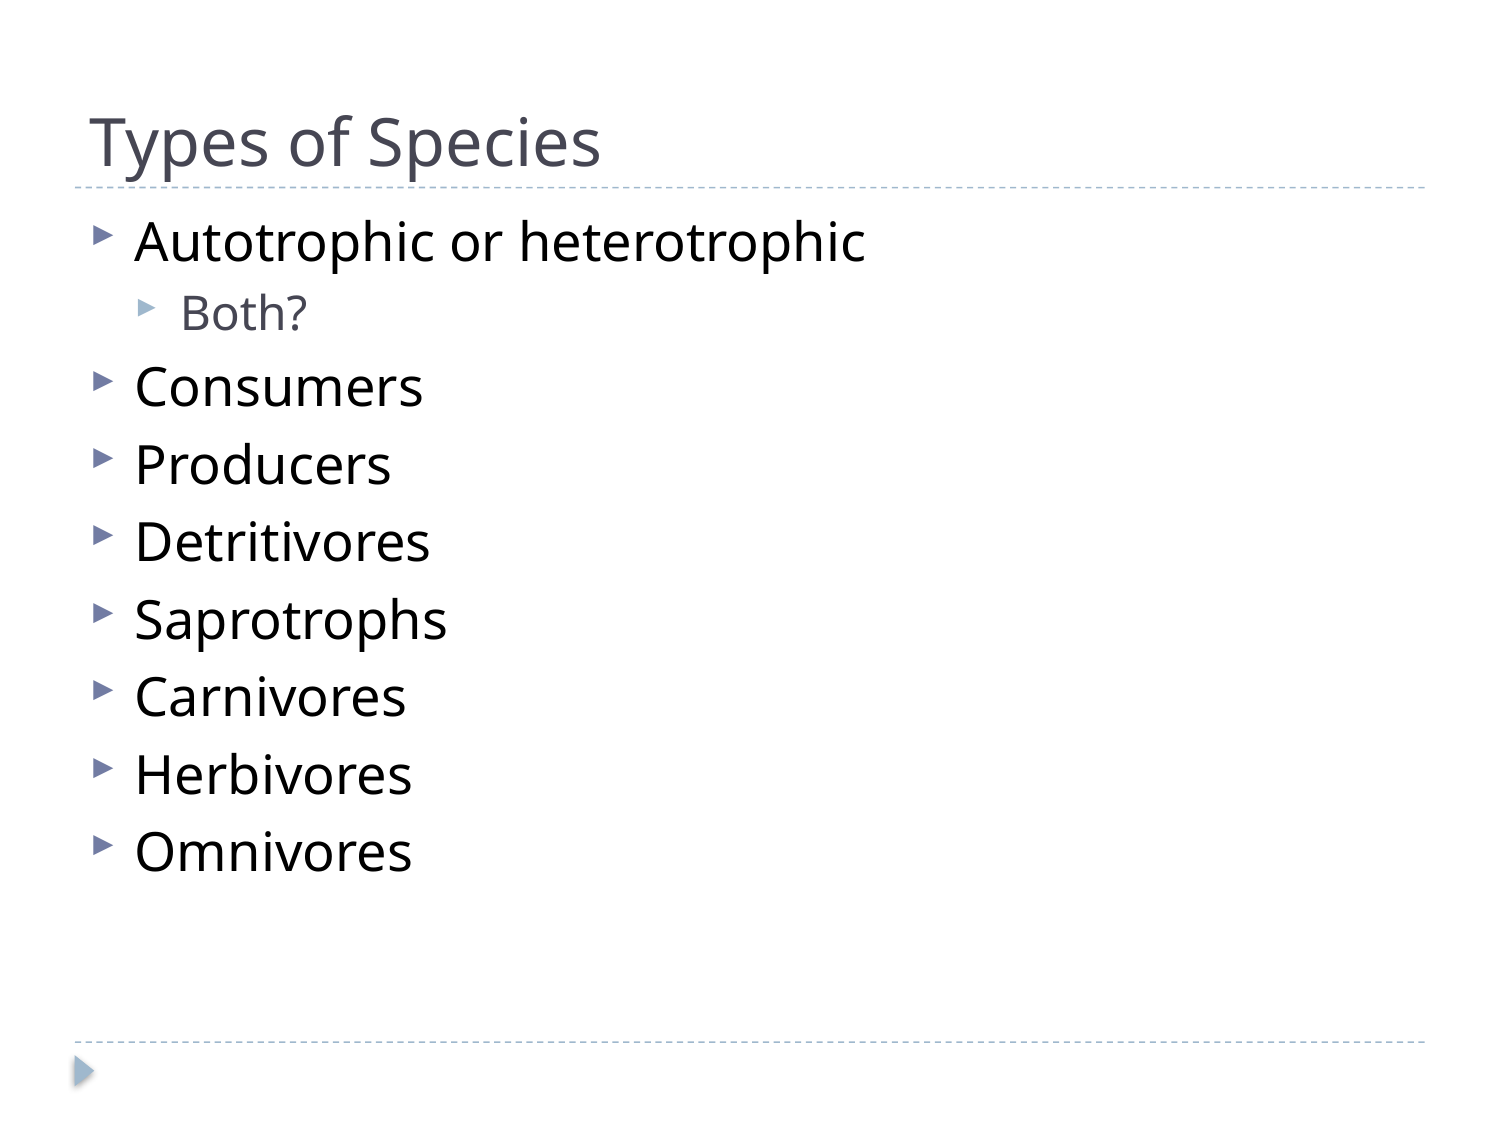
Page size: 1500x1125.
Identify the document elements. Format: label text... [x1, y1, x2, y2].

title Types of Species [75, 24, 1425, 188]
list Autotrophic or heterotrophic Both? Consumers Producers Detritivores Saprotrophs Carnivores Herbivores Omnivores [75, 200, 1425, 1010]
